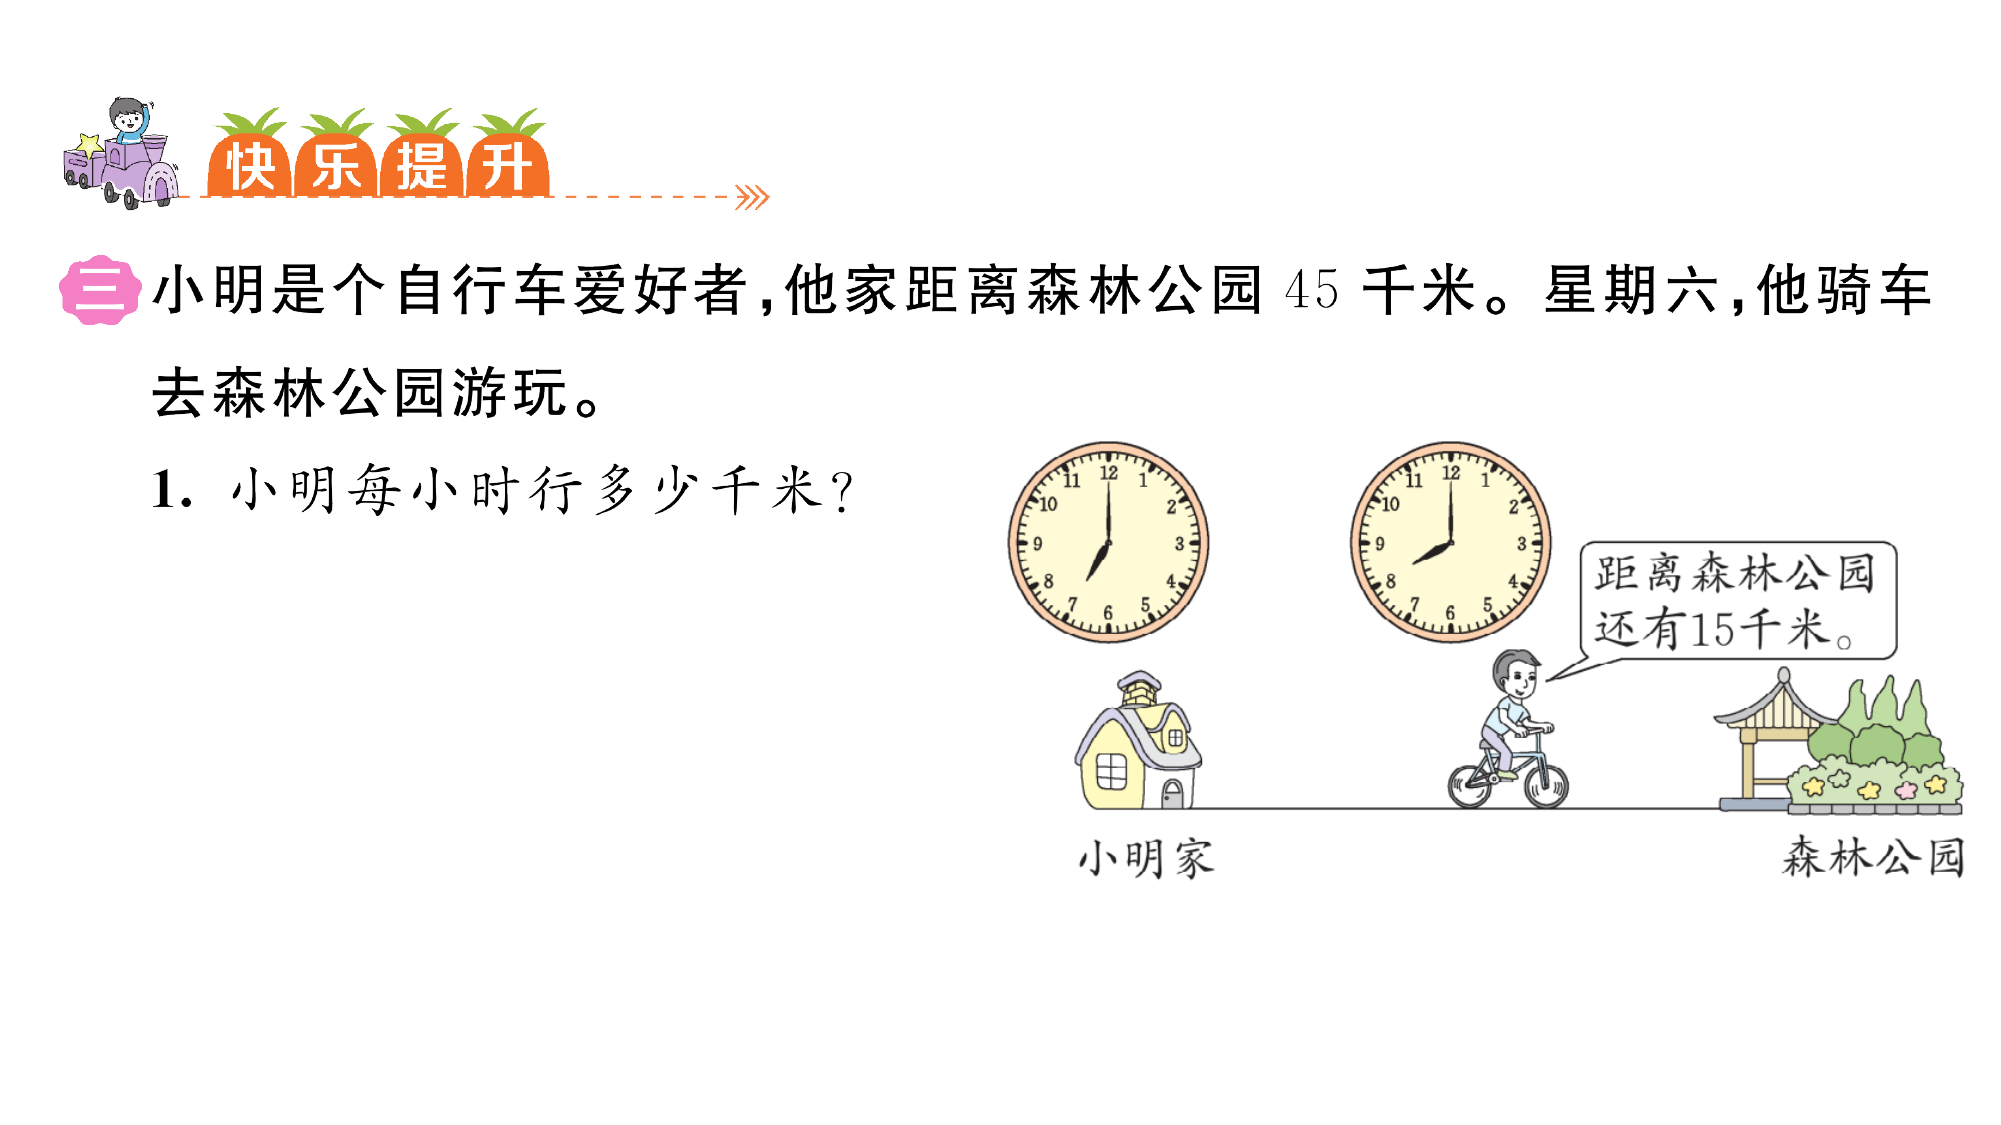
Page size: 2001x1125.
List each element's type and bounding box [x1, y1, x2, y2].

picture [54, 78, 1972, 891]
